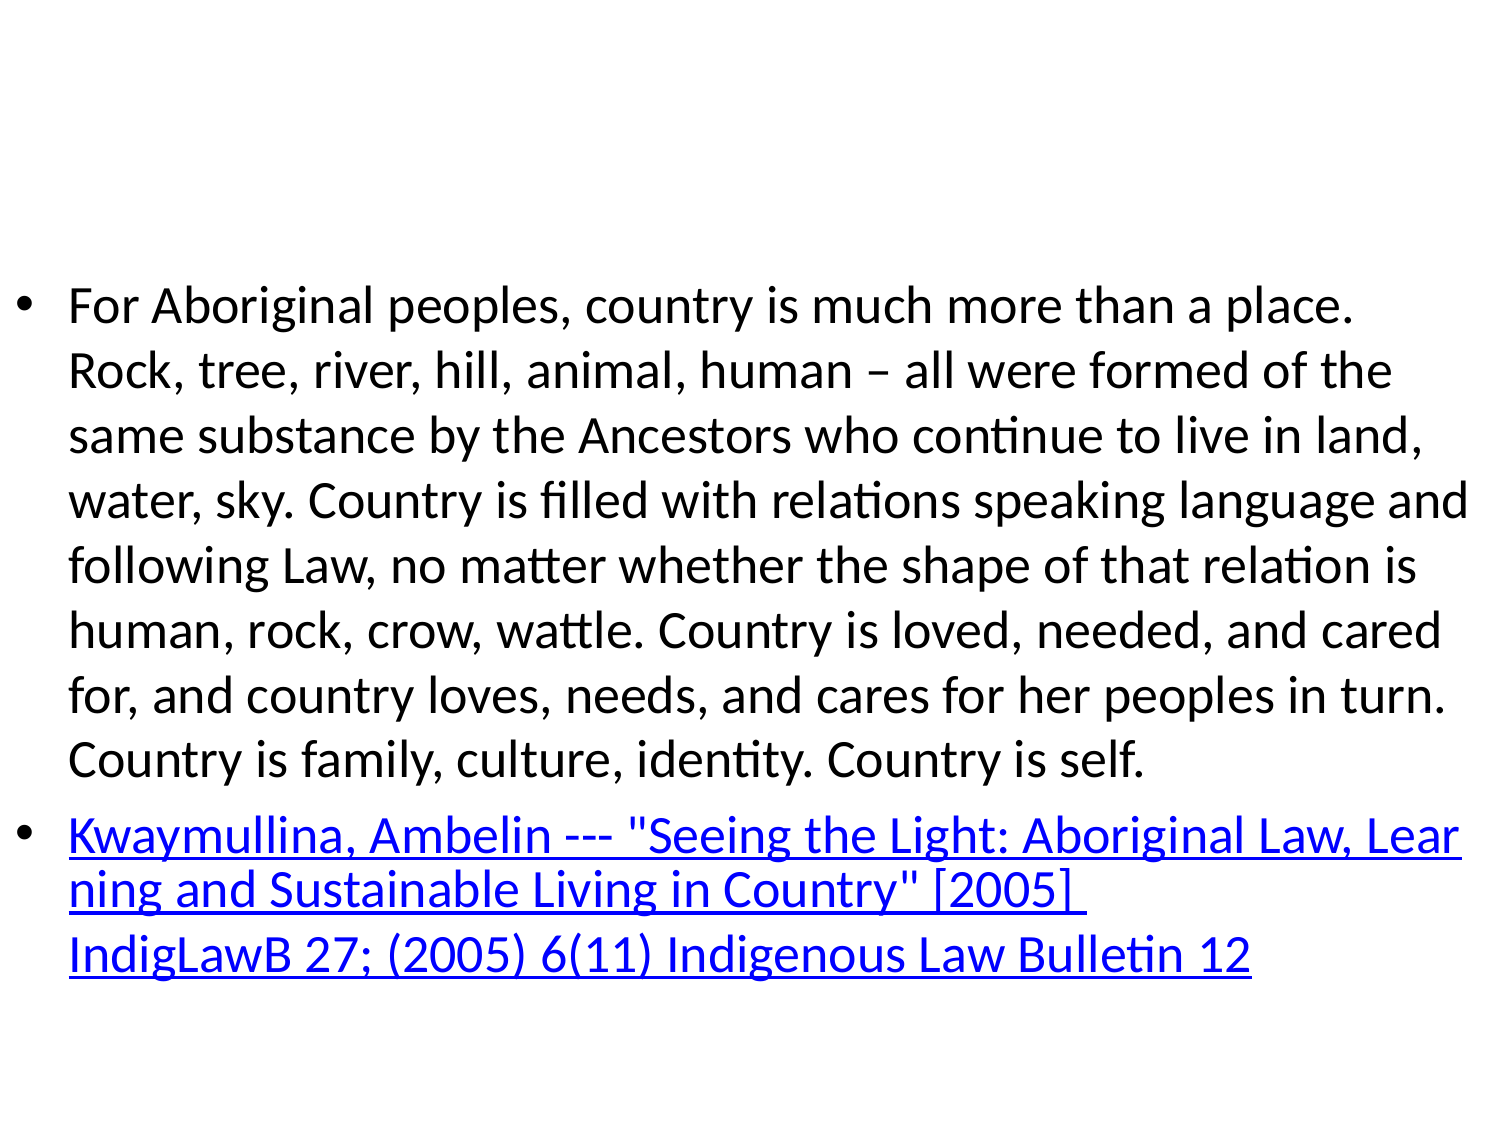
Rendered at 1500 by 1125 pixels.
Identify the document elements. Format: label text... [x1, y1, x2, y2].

list For Aboriginal peoples, country is much more than a place. Rock, tree, river, hill, animal, human – all were formed of the same substance by the Ancestors who continue to live in land, water, sky. Country is filled with relations speaking language and following Law, no matter whether the shape of that relation is human, rock, crow, wattle. Country is loved, needed, and cared for, and country loves, needs, and cares for her peoples in turn. Country is family, culture, identity. Country is self. Kwaymullina, Ambelin --- "Seeing the Light: Aboriginal Law, Learning and Sustainable Living in Country" [2005] IndigLawB 27; (2005) 6(11) Indigenous Law Bulletin 12 [0, 262, 1500, 1005]
